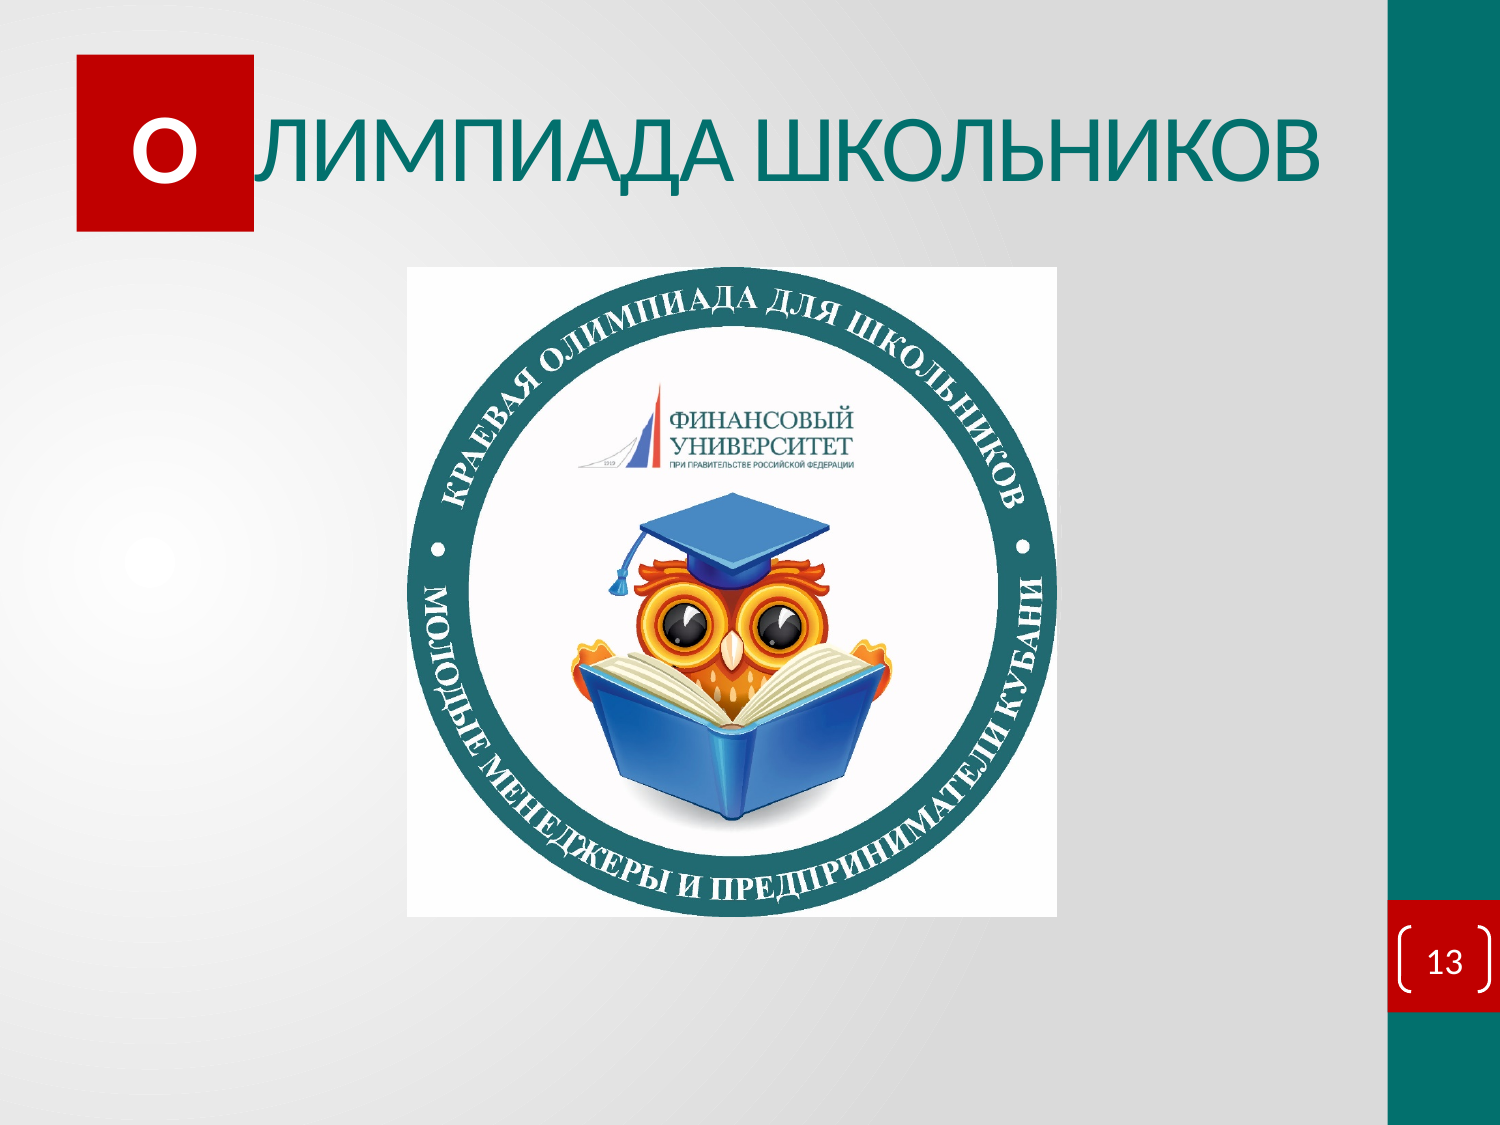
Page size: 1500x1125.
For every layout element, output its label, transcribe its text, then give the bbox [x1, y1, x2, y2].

title ЛИМПИАДА ШКОЛЬНИКОВ [238, 54, 1500, 232]
text_box О [75, 52, 256, 234]
picture [406, 266, 1058, 917]
slide_number 13 [1397, 925, 1492, 994]
